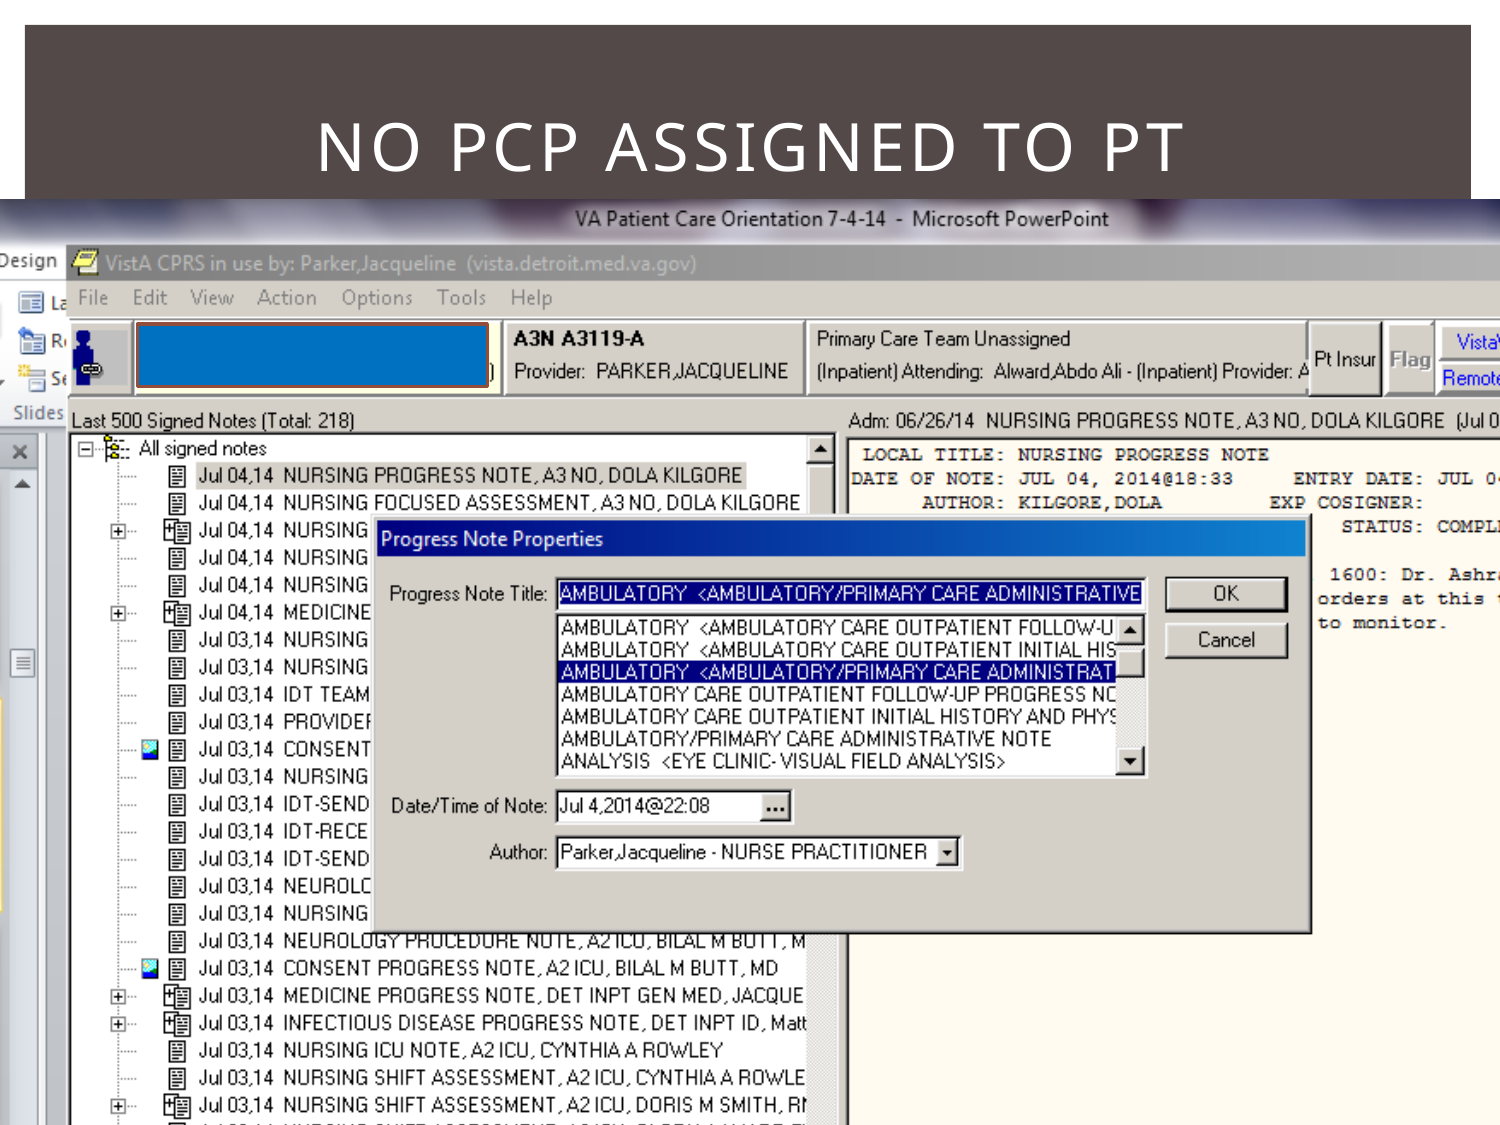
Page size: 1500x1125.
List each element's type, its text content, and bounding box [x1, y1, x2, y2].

title No PCP assigned to Pt [62, 58, 1438, 198]
picture [0, 199, 1500, 1125]
